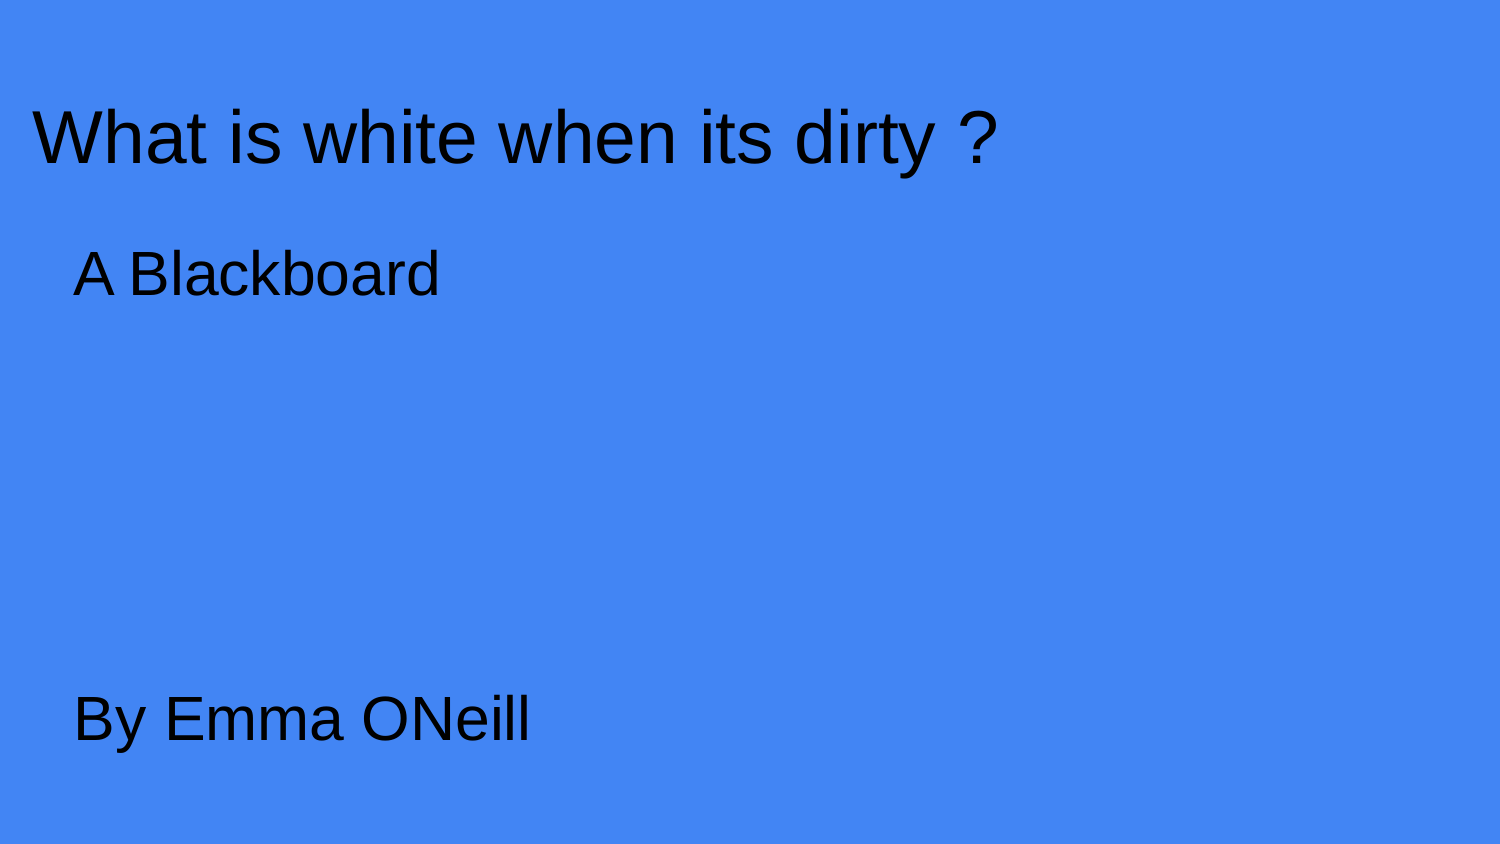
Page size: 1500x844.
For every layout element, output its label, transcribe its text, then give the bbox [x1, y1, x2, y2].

title What is white when its dirty ? [17, 73, 1443, 167]
list A Blackboard By Emma ONeill [58, 205, 998, 767]
